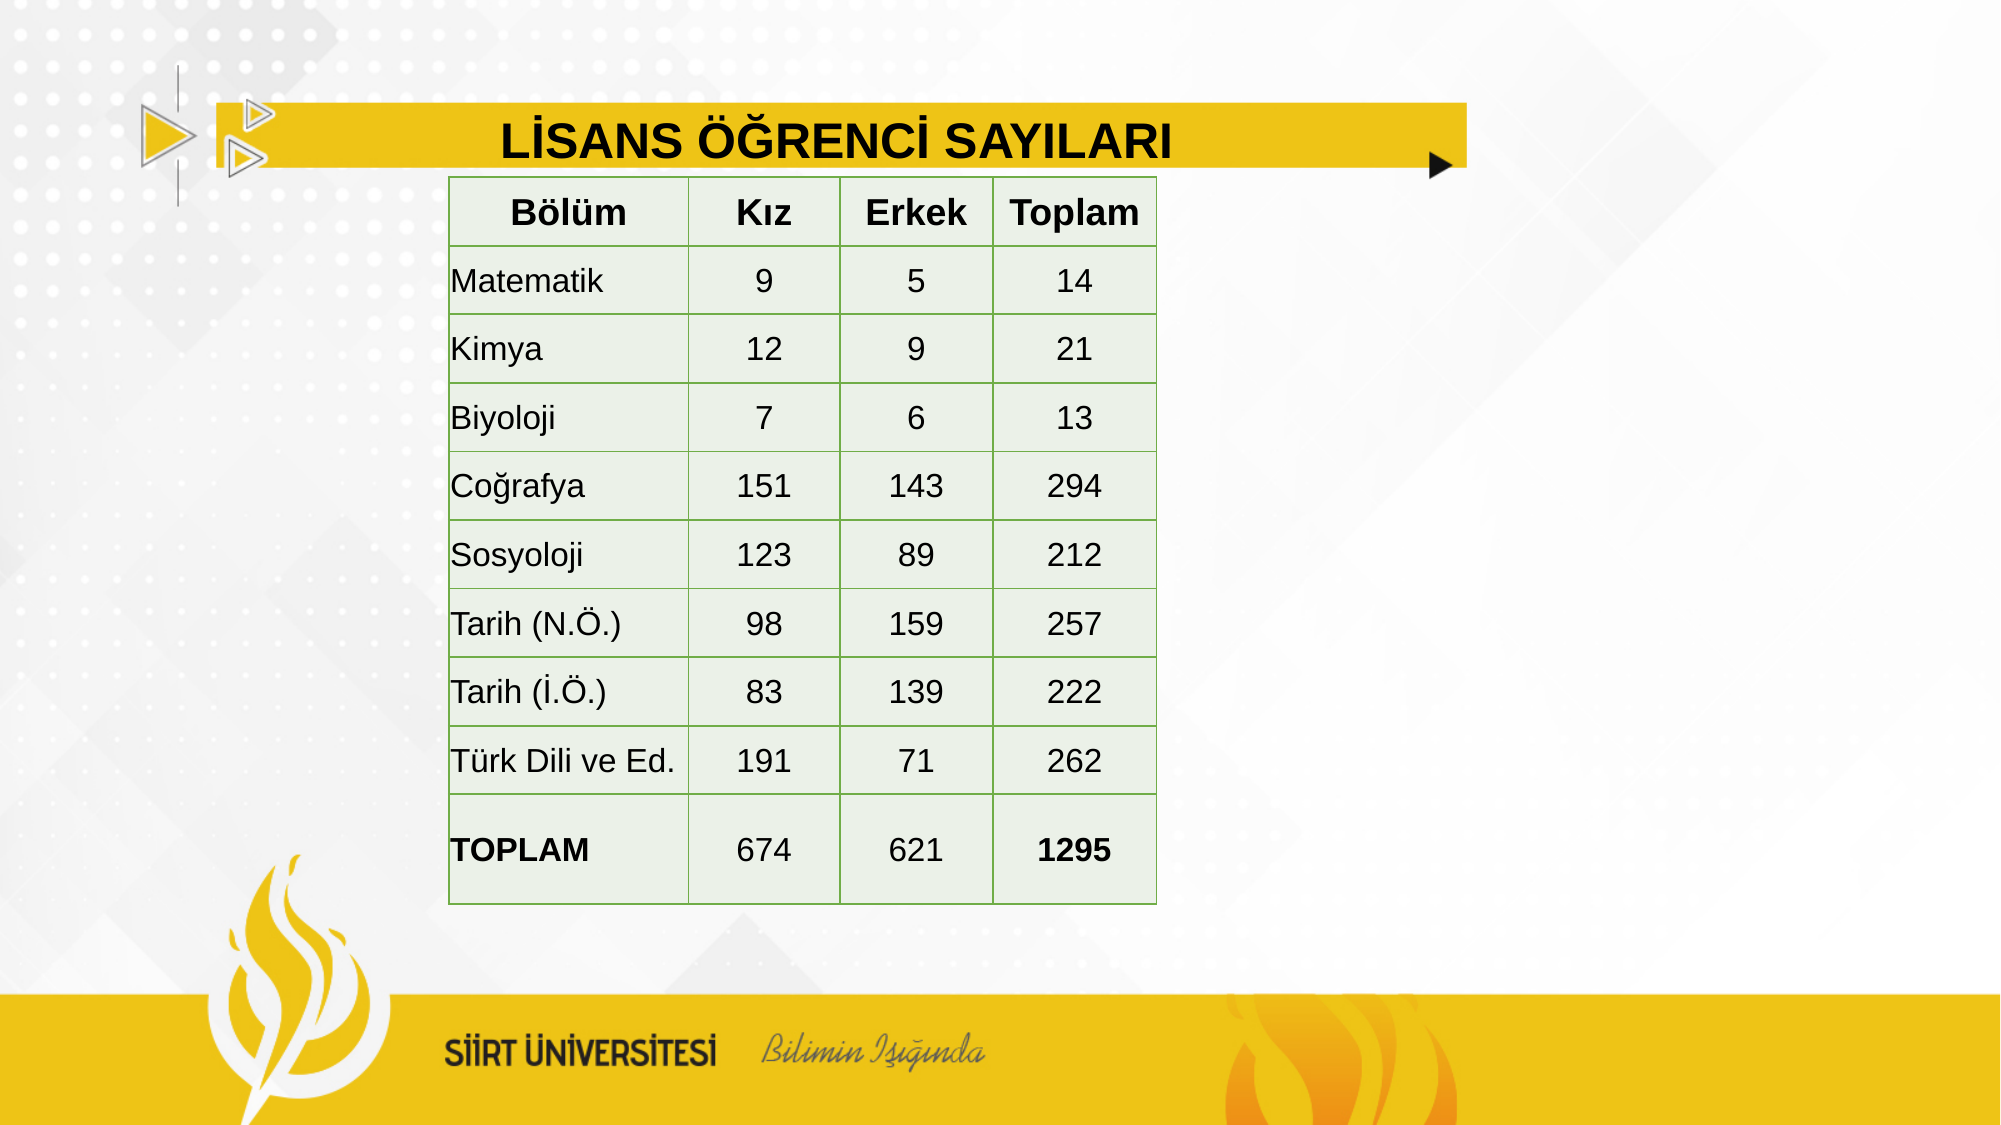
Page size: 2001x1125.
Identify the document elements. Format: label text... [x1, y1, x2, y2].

picture [0, 0, 2001, 1125]
table_cell 262 [994, 727, 1156, 793]
table_cell 14 [994, 247, 1156, 313]
table_header Erkek [841, 178, 992, 245]
table_cell Biyoloji [450, 384, 688, 451]
table_cell Tarih (N.Ö.) [450, 589, 688, 656]
table_cell 191 [689, 727, 839, 793]
table_cell 123 [689, 521, 839, 588]
table_cell Türk Dili ve Ed. [450, 727, 688, 793]
table_cell 9 [841, 315, 992, 382]
table_cell 257 [994, 589, 1156, 656]
table_header Bölüm [450, 178, 688, 245]
table_header Kız [689, 178, 839, 245]
table_cell Tarih (İ.Ö.) [450, 658, 688, 725]
table_cell Sosyoloji [450, 521, 688, 588]
table_cell 294 [994, 452, 1156, 519]
table_cell Kimya [450, 315, 688, 382]
table_cell Coğrafya [450, 452, 688, 519]
table_header Toplam [994, 178, 1156, 245]
table_cell 12 [689, 315, 839, 382]
table_cell 71 [841, 727, 992, 793]
table_cell 13 [994, 384, 1156, 451]
table_cell 83 [689, 658, 839, 725]
table_cell 6 [841, 384, 992, 451]
table_cell 9 [689, 247, 839, 313]
table_cell 89 [841, 521, 992, 588]
table_cell Matematik [450, 247, 688, 313]
table_cell 674 [689, 795, 839, 903]
table_cell 621 [841, 795, 992, 903]
table_cell 98 [689, 589, 839, 656]
text_box LİSANS ÖĞRENCİ SAYILARI [290, 101, 1385, 177]
table_cell 222 [994, 658, 1156, 725]
table_cell 1295 [994, 795, 1156, 903]
table_cell 159 [841, 589, 992, 656]
table_cell 7 [689, 384, 839, 451]
table_cell TOPLAM [450, 795, 688, 903]
table_cell 139 [841, 658, 992, 725]
table_cell 151 [689, 452, 839, 519]
table_cell 21 [994, 315, 1156, 382]
table_cell 5 [841, 247, 992, 313]
table_cell 143 [841, 452, 992, 519]
table_cell 212 [994, 521, 1156, 588]
